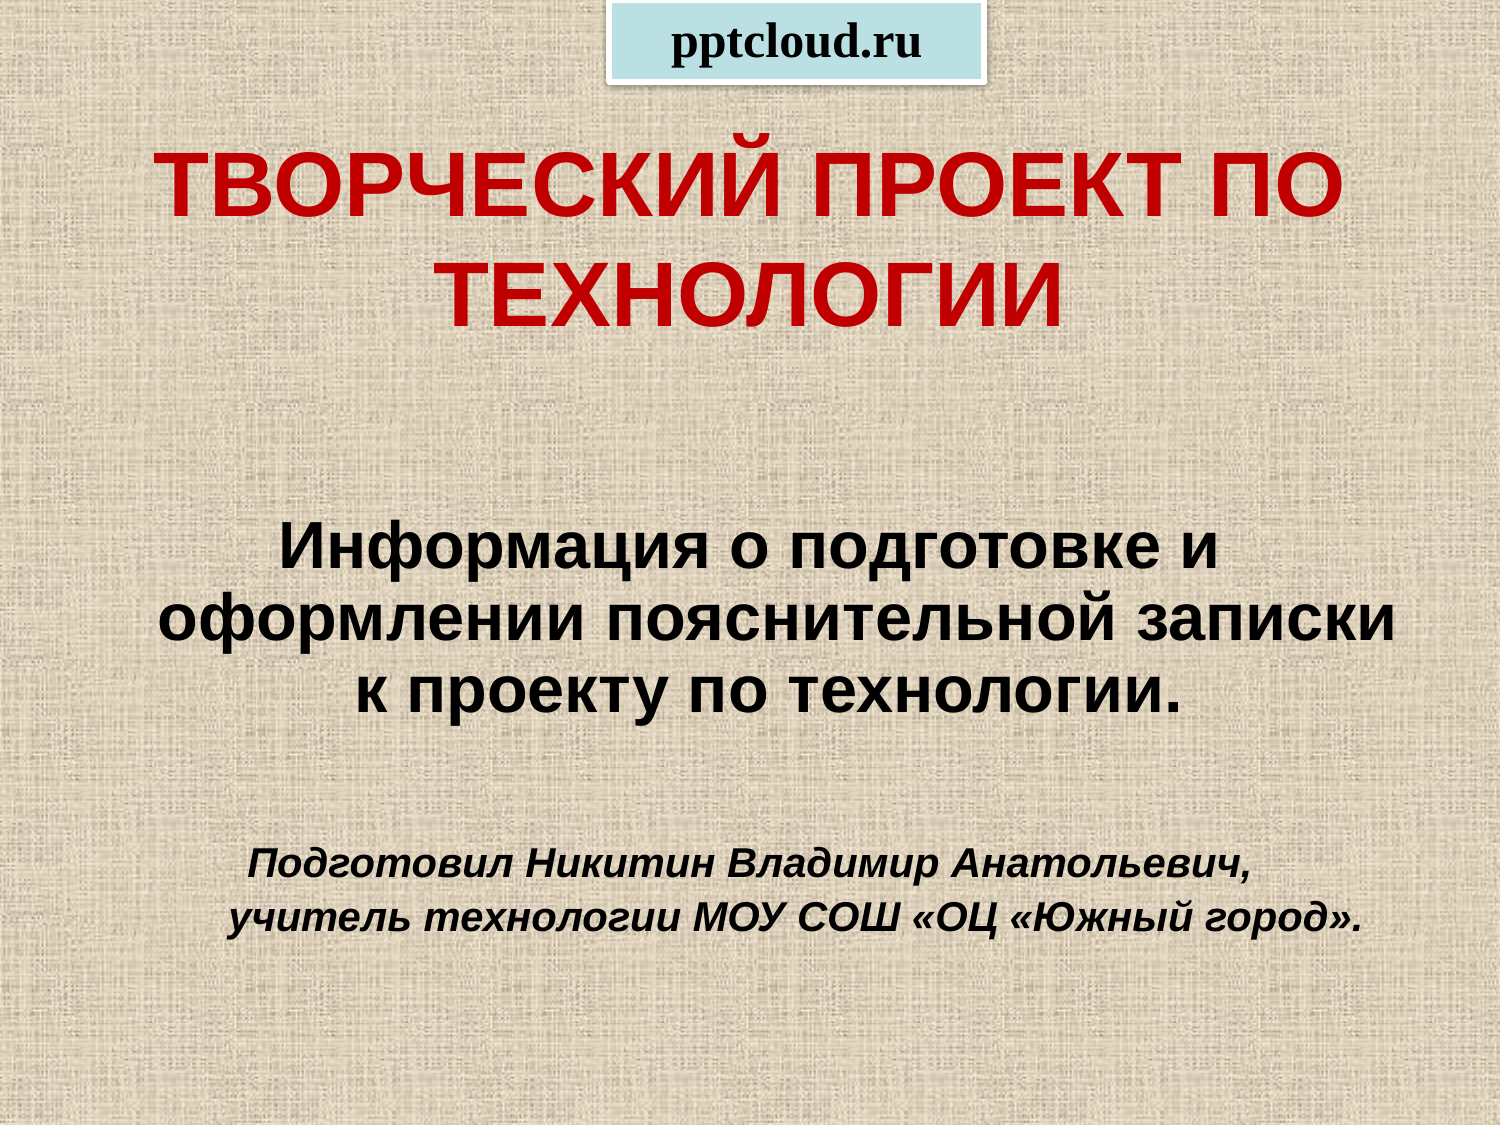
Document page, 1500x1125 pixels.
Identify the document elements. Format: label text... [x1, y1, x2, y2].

picture [0, 0, 1500, 1125]
text_box pptcloud.ru [606, 0, 987, 85]
title ТВОРЧЕСКИЙ ПРОЕКТ ПО ТЕХНОЛОГИИ [74, 44, 1426, 426]
list Информация о подготовке и оформлении пояснительной записки к проекту по технологии. Подготовил Никитин Владимир Анатольевич, учитель технологии МОУ СОШ «ОЦ «Южный город». [74, 426, 1426, 1006]
